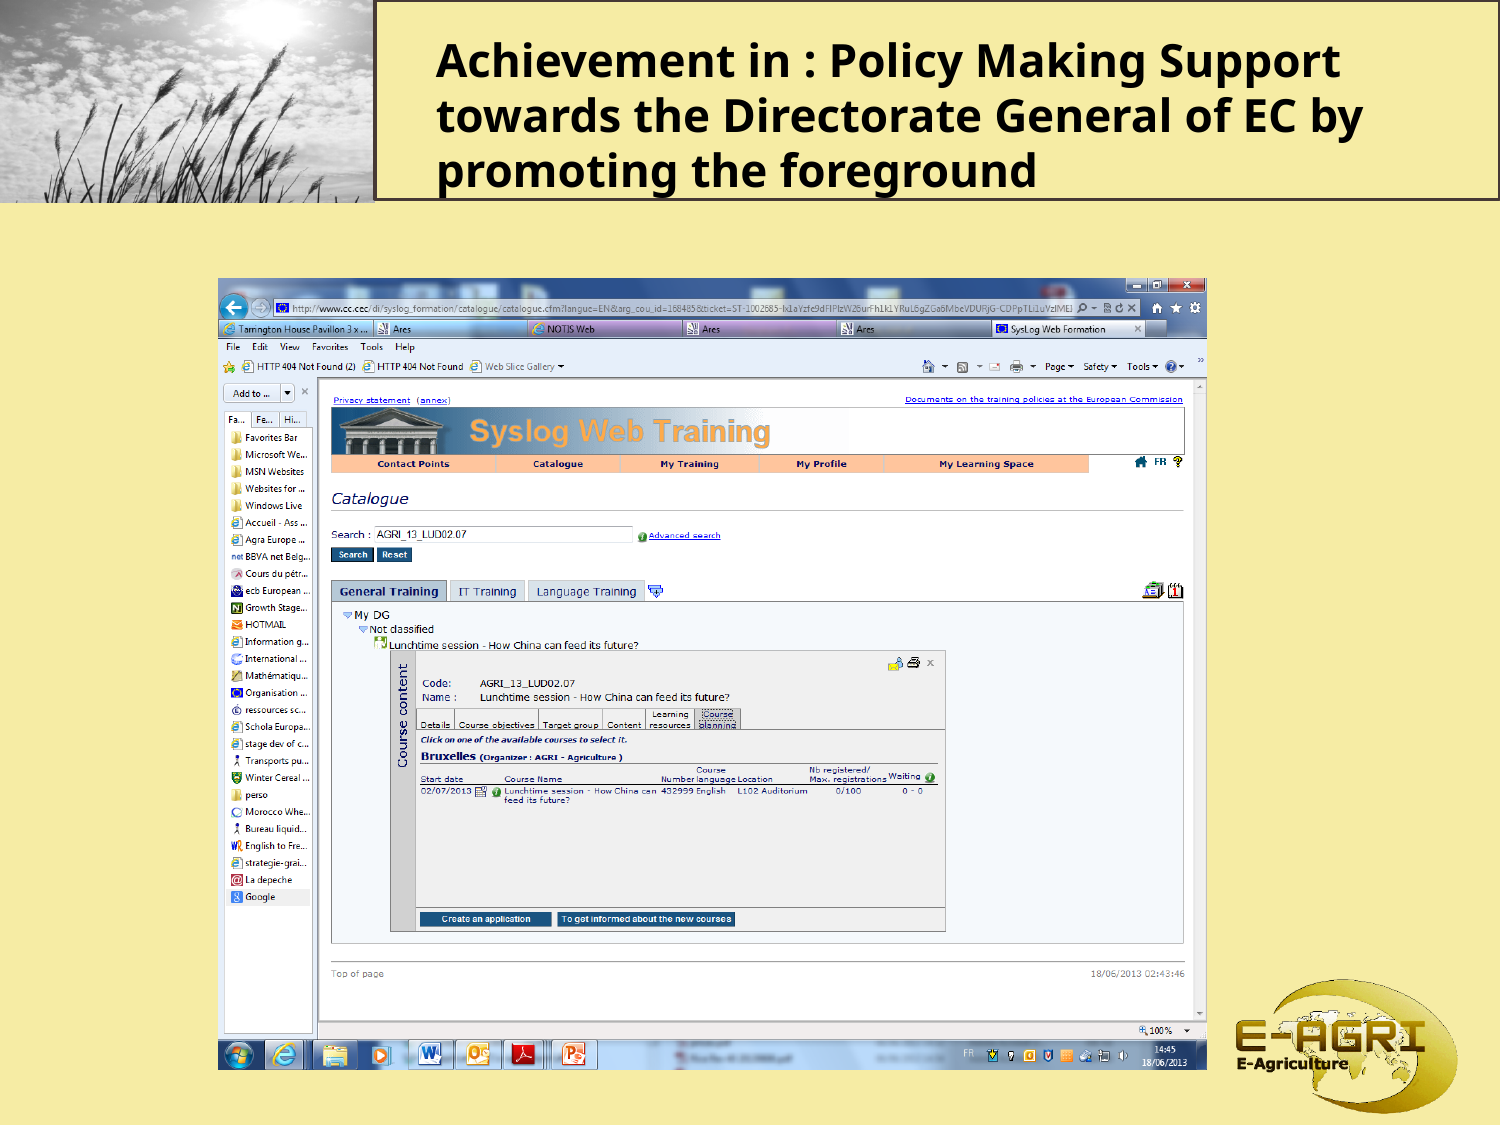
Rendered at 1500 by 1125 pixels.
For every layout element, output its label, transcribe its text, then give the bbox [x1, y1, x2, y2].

text_box Achievement in : Policy Making Support towards the Directorate General of EC by promoting the foreground [421, 24, 1485, 205]
picture [1230, 969, 1469, 1125]
picture [218, 278, 1207, 1070]
picture [0, 0, 376, 203]
text_box [376, 0, 1500, 201]
